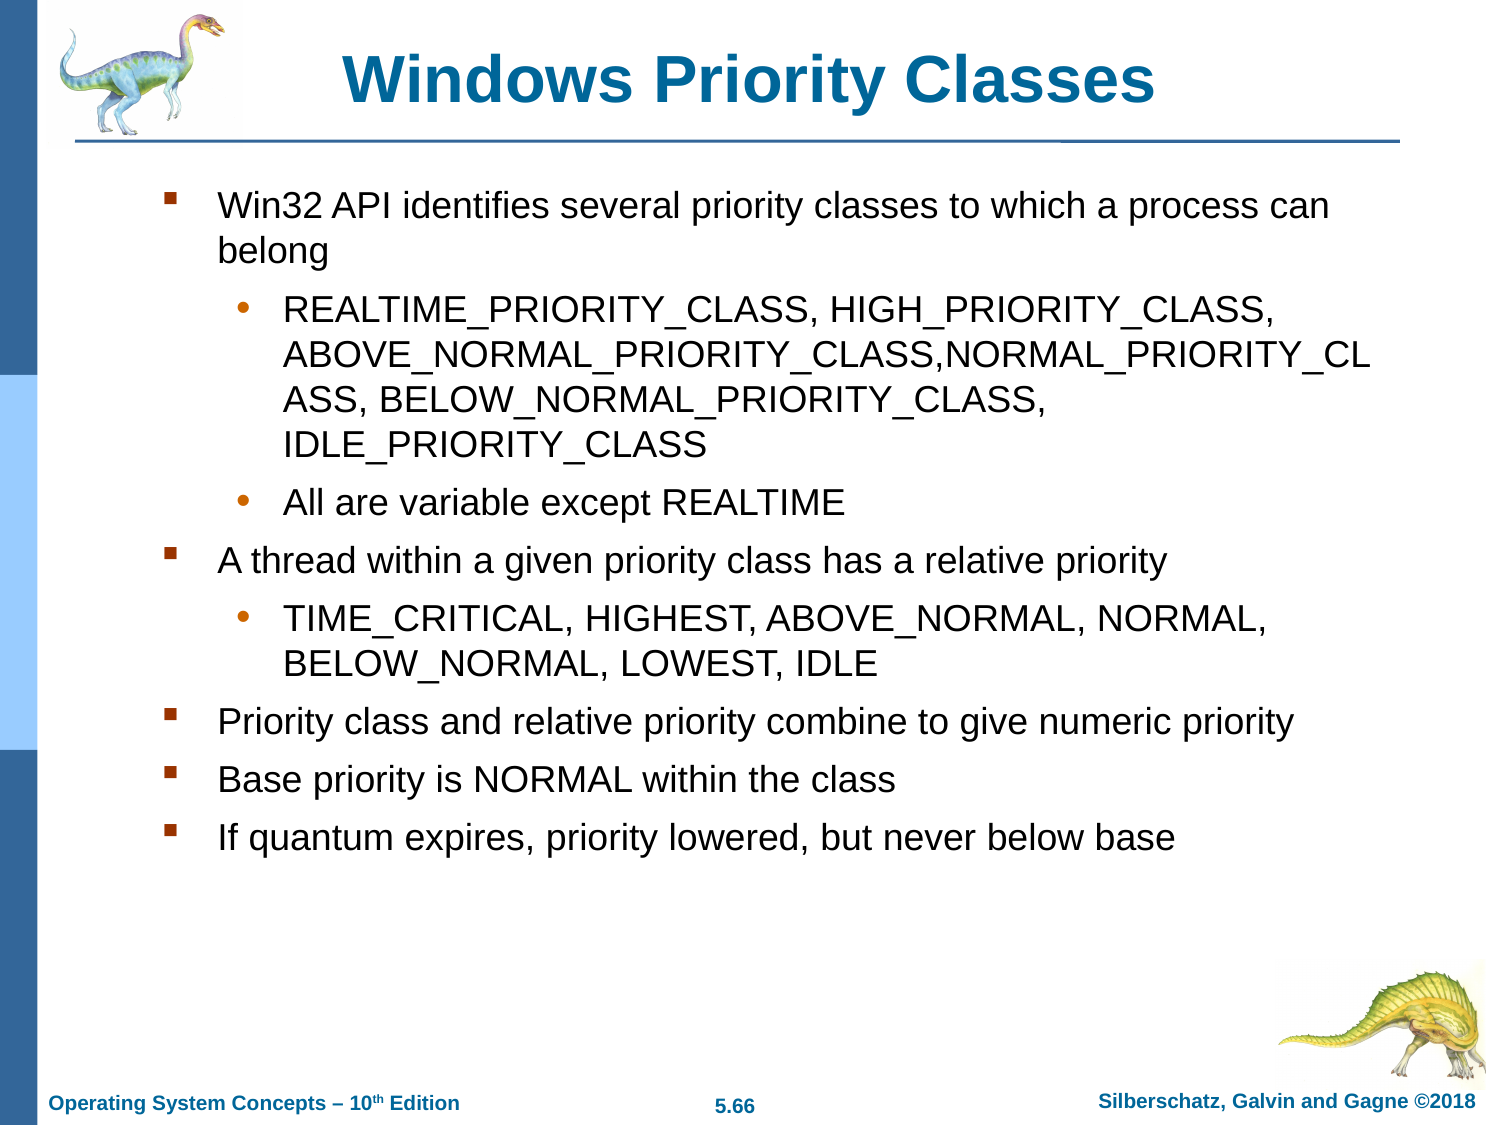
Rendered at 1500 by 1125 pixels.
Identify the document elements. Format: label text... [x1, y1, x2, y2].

picture [1275, 959, 1486, 1090]
title Windows Priority Classes [75, 28, 1425, 123]
picture [46, 0, 243, 149]
list Win32 API identifies several priority classes to which a process can belong REALTIME_PRIORITY_CLASS, HIGH_PRIORITY_CLASS, ABOVE_NORMAL_PRIORITY_CLASS,NORMAL_PRIORITY_CLASS, BELOW_NORMAL_PRIORITY_CLASS, IDLE_PRIORITY_CLASS All are variable except REALTIME A thread within a given priority class has a relative priority TIME_CRITICAL, HIGHEST, ABOVE_NORMAL, NORMAL, BELOW_NORMAL, LOWEST, IDLE Priority class and relative priority combine to give numeric priority Base priority is NORMAL within the class If quantum expires, priority lowered, but never below base [146, 174, 1402, 918]
